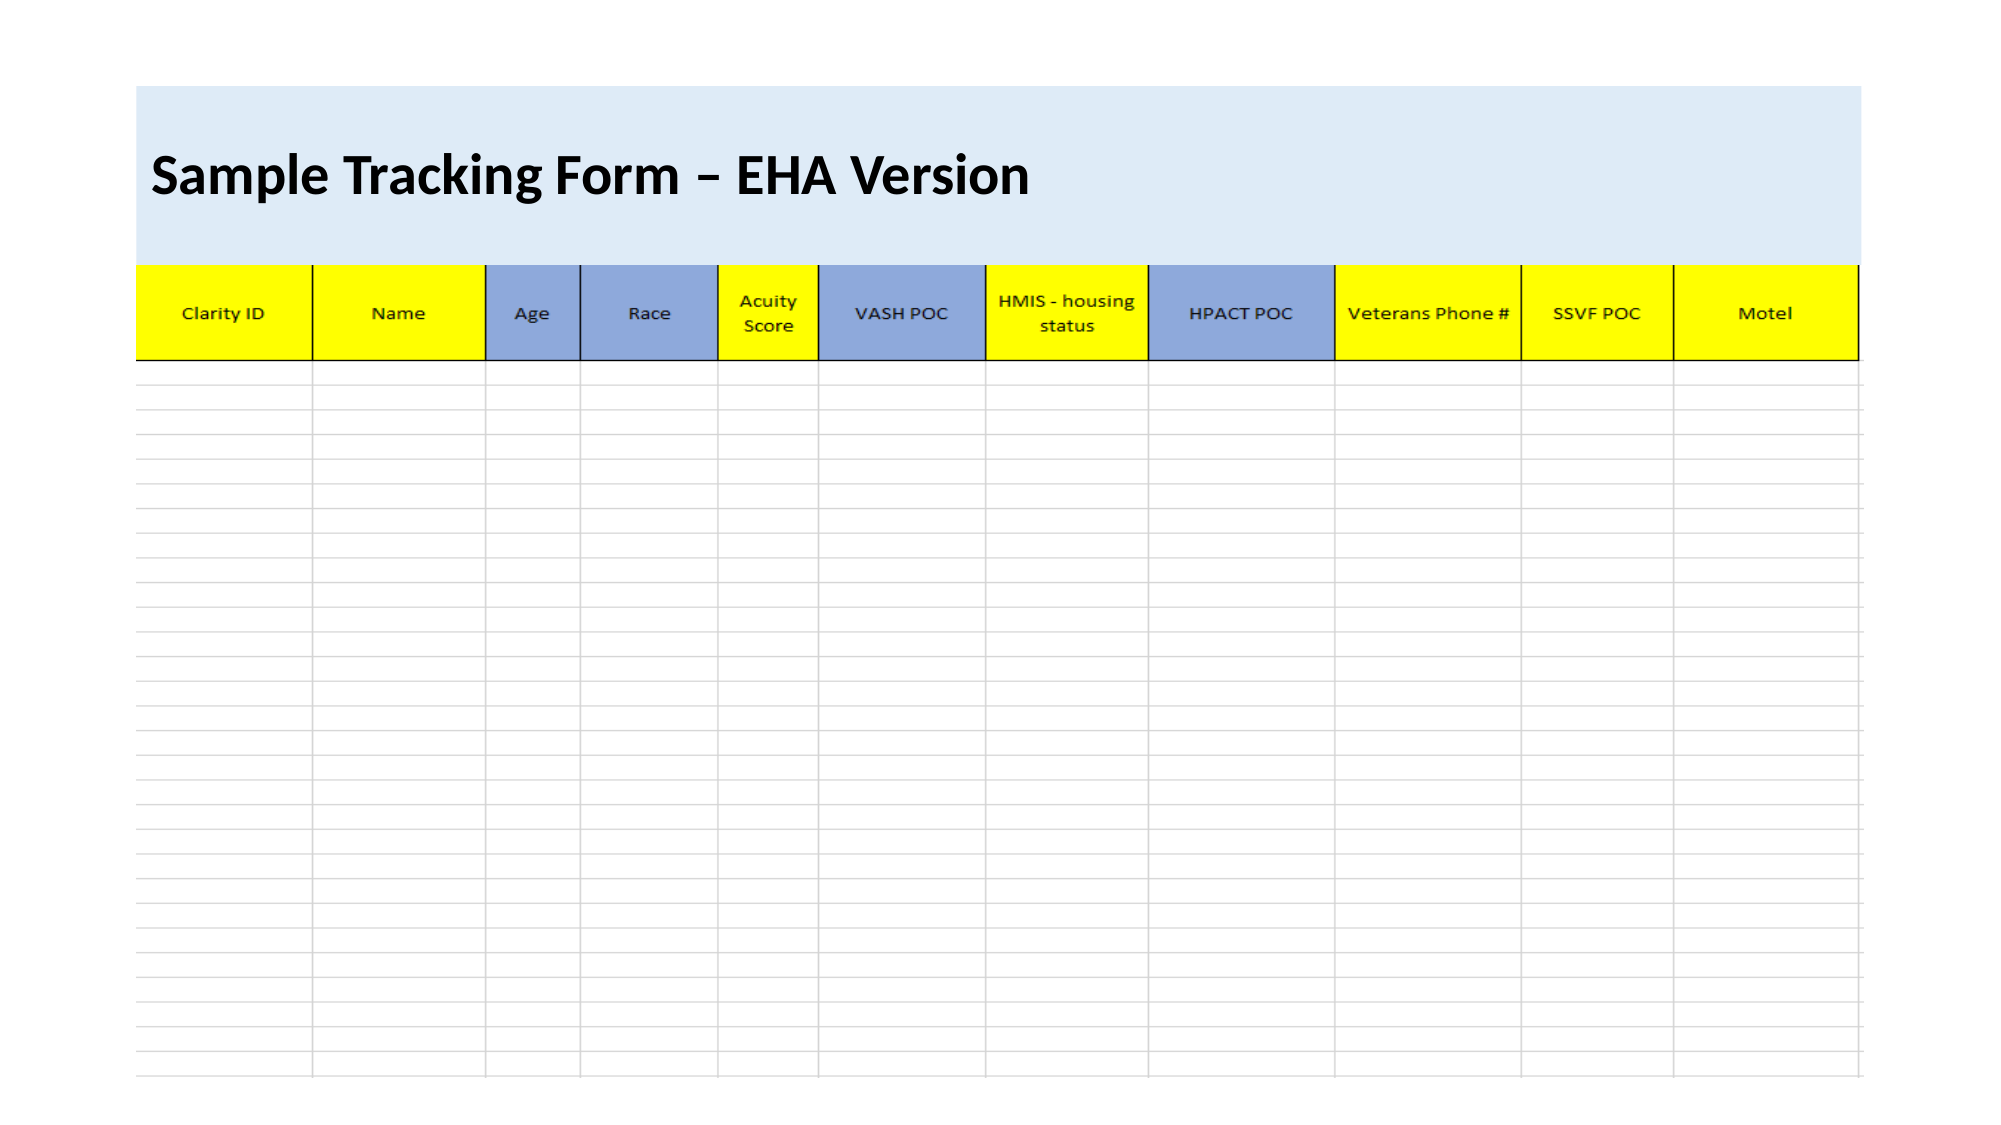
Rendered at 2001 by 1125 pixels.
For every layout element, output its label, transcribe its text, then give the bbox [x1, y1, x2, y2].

title Sample Tracking Form – EHA Version [136, 86, 1862, 265]
picture [136, 265, 1864, 1078]
